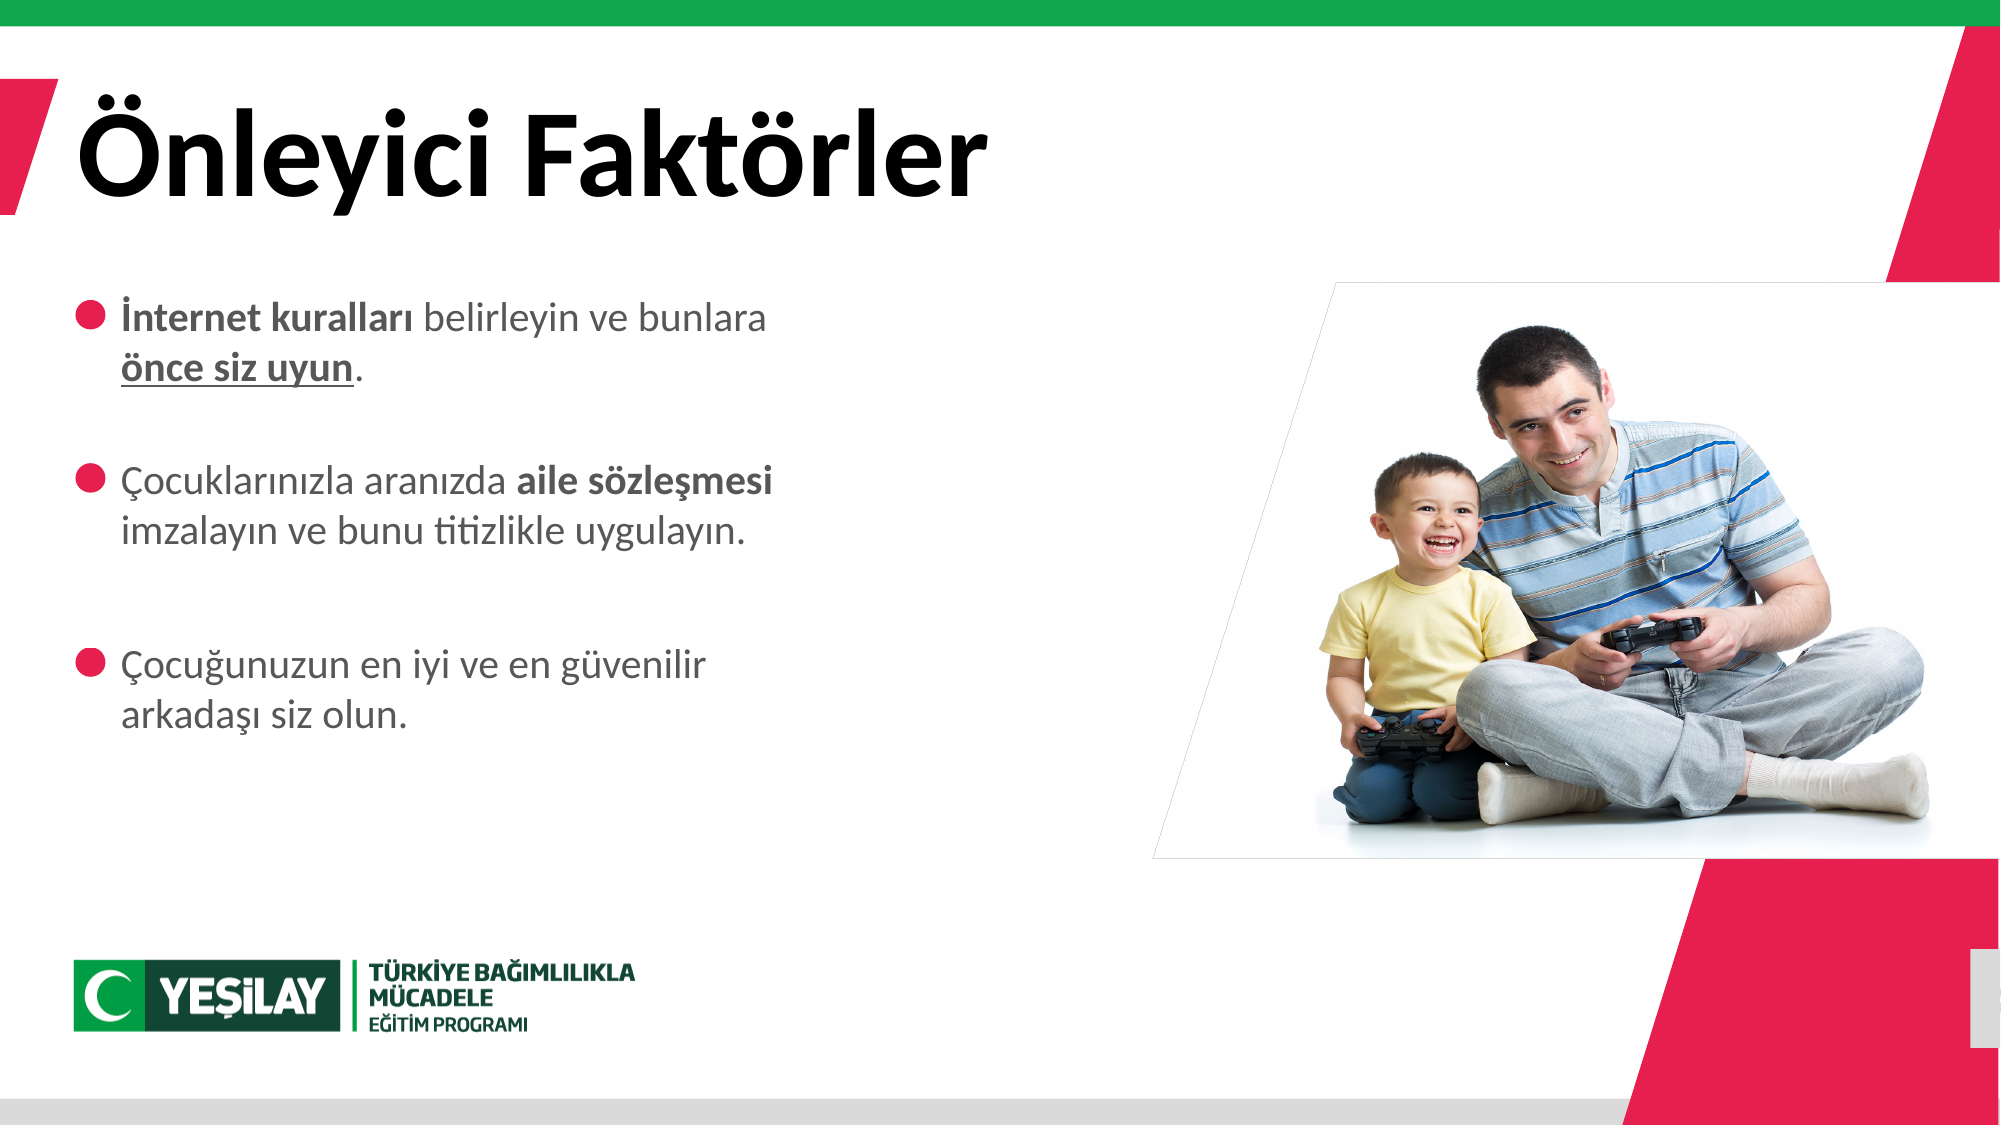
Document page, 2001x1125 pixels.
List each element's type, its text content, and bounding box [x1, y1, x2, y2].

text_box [74, 445, 1281, 562]
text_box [74, 629, 1281, 747]
text_box [1152, 282, 2000, 859]
picture [67, 949, 643, 1048]
text_box [0, 78, 59, 215]
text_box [74, 282, 1281, 399]
text_box Önleyici Faktörler [63, 63, 1006, 229]
